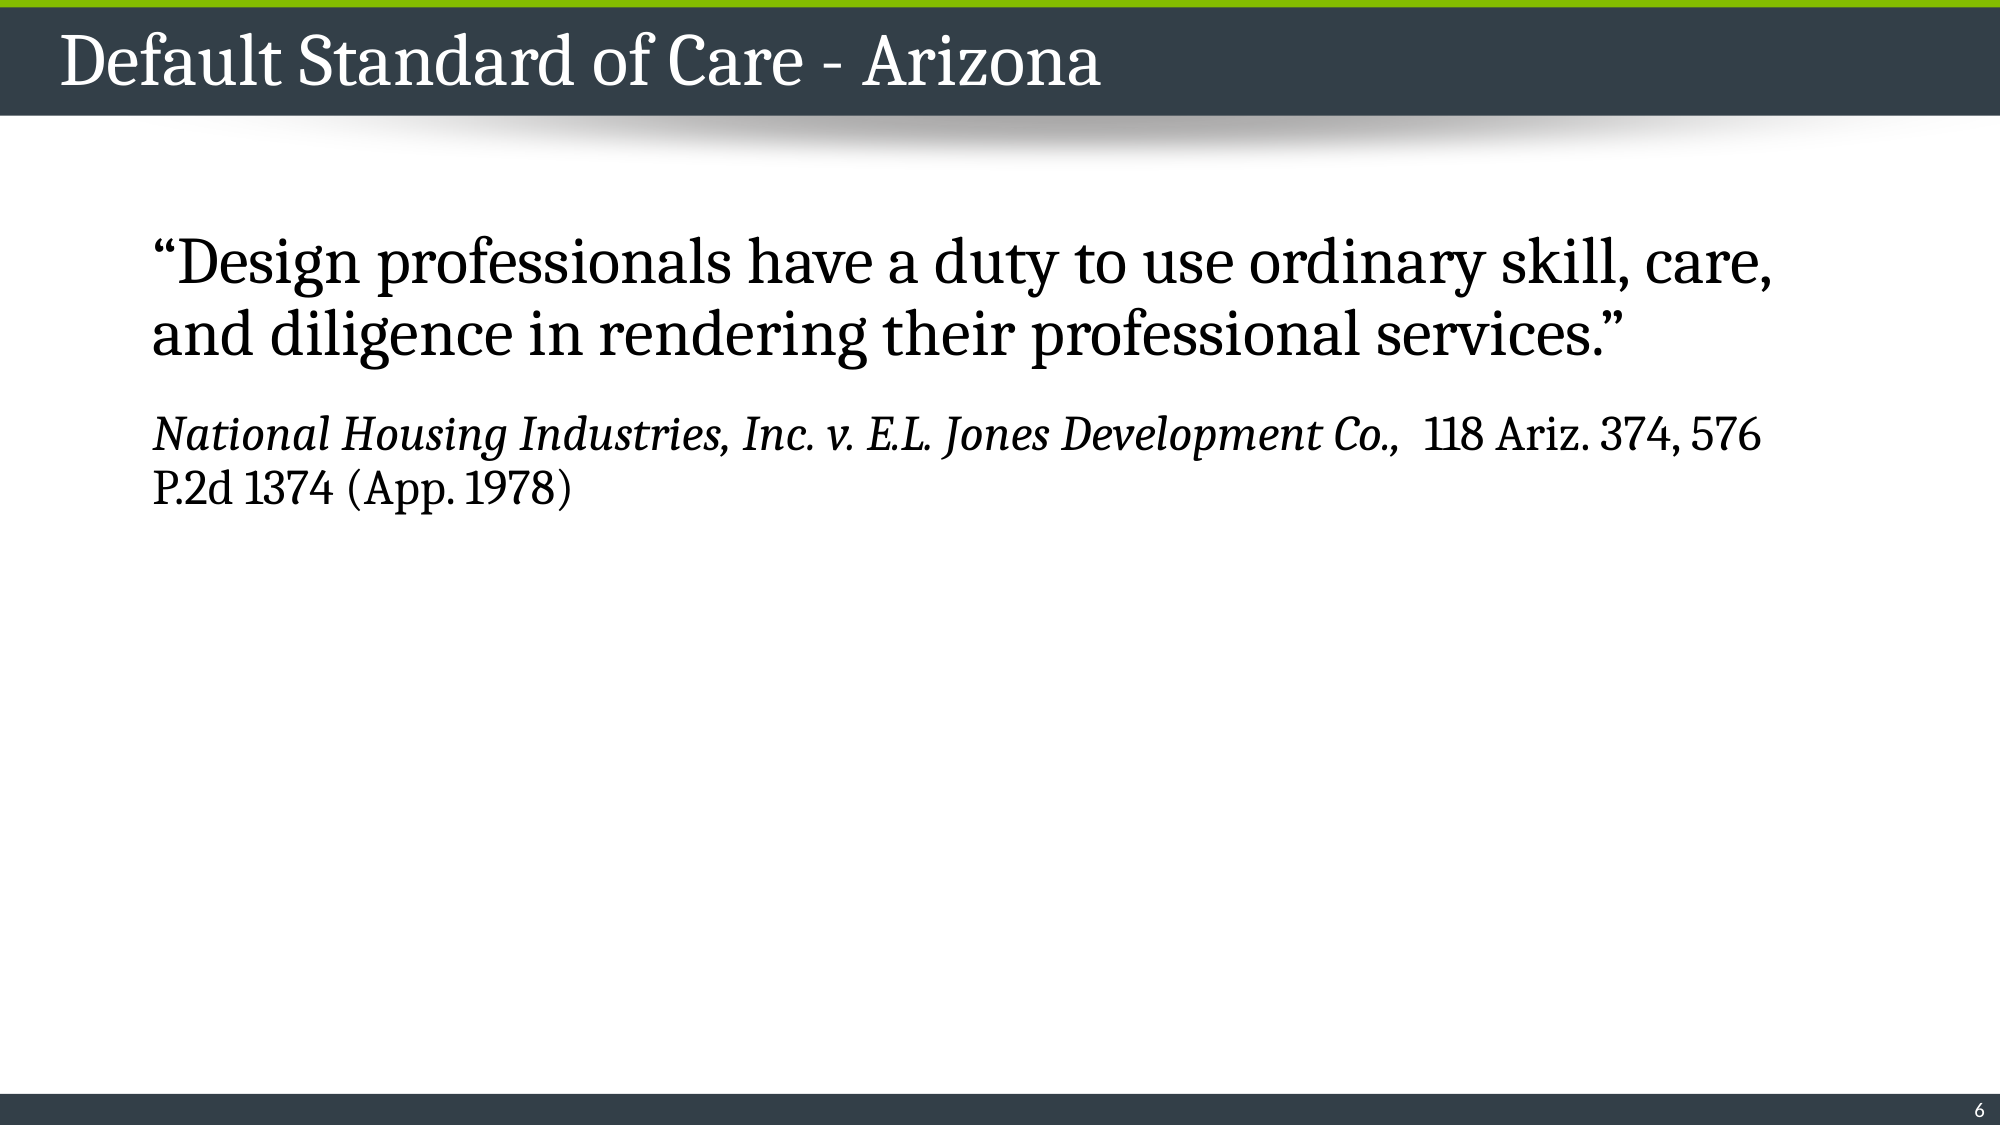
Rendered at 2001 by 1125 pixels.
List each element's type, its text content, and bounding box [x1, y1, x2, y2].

slide_number 6 [1834, 1093, 2000, 1125]
list “Design professionals have a duty to use ordinary skill, care, and diligence in rendering their professional services.” National Housing Industries, Inc. v. E.L. Jones Development Co., 118 Ariz. 374, 576 P.2d 1374 (App. 1978) [137, 218, 1863, 1014]
title Default Standard of Care - Arizona [45, 13, 1863, 126]
